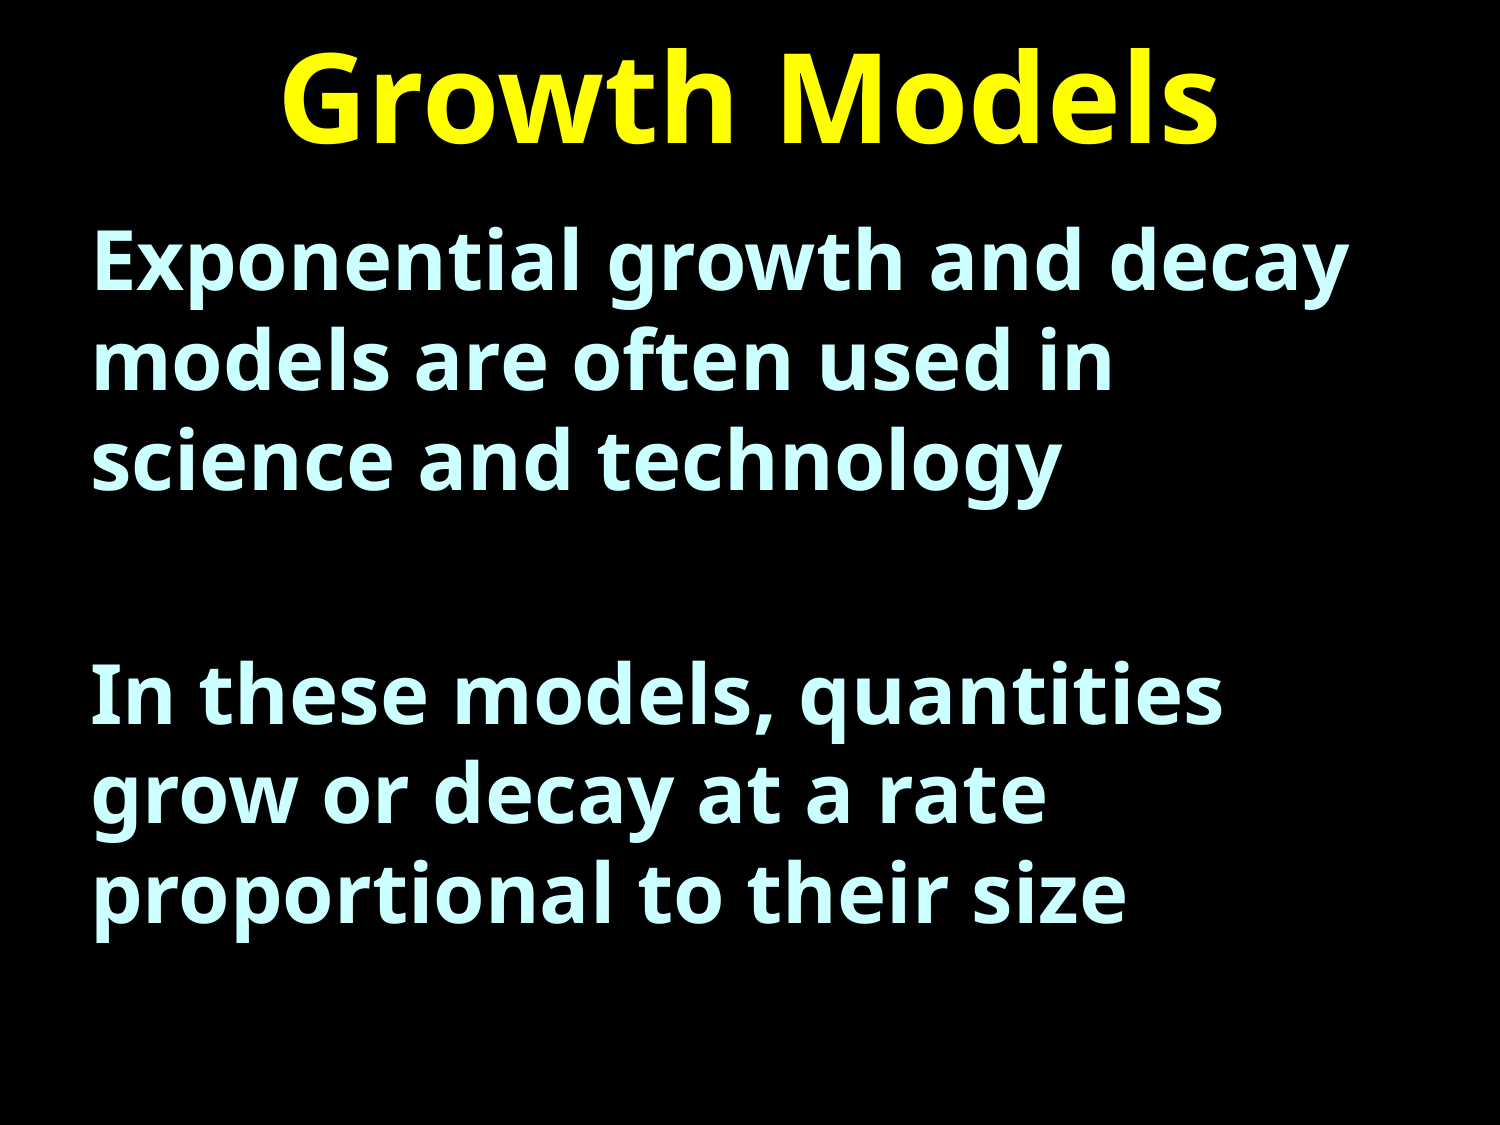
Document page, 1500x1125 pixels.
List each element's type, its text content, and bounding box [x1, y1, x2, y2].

list Exponential growth and decay models are often used in science and technology In these models, quantities grow or decay at a rate proportional to their size [75, 200, 1425, 1125]
title Growth Models [0, 0, 1500, 188]
